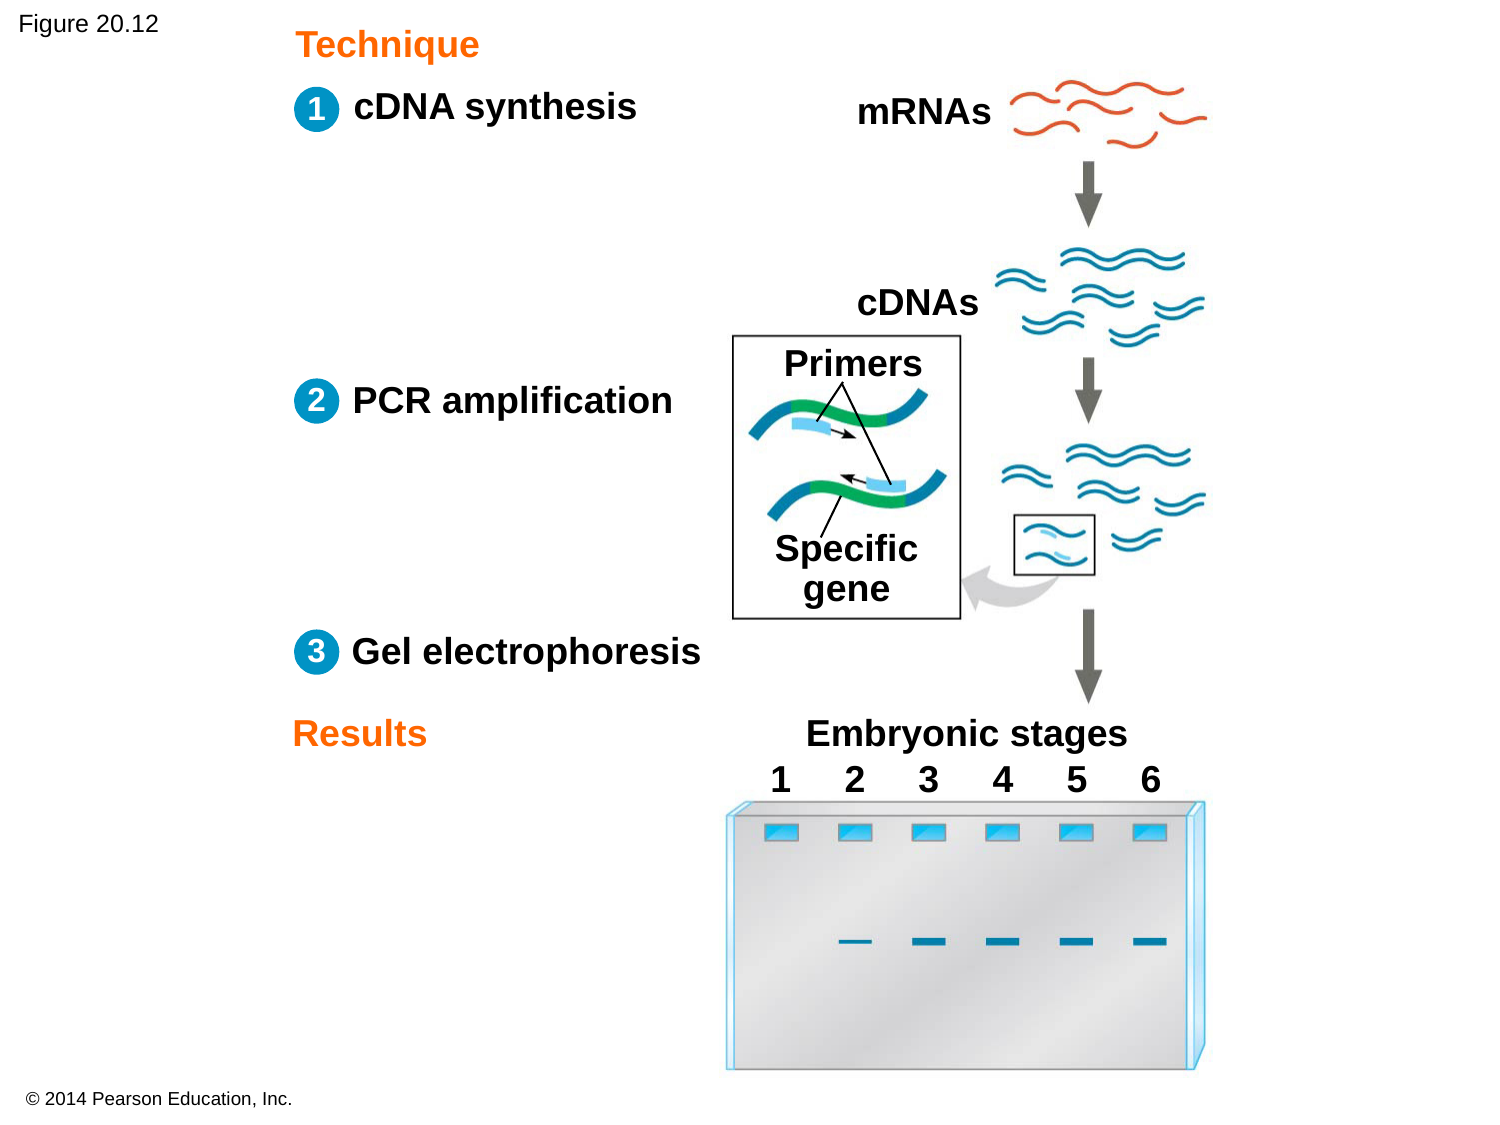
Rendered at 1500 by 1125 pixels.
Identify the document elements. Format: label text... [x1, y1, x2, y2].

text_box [294, 86, 339, 132]
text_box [294, 629, 339, 675]
picture [286, 21, 1214, 1079]
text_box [841, 382, 892, 485]
title Figure 20.12 [3, 0, 930, 50]
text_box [294, 378, 339, 424]
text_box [816, 381, 844, 422]
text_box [820, 495, 842, 538]
